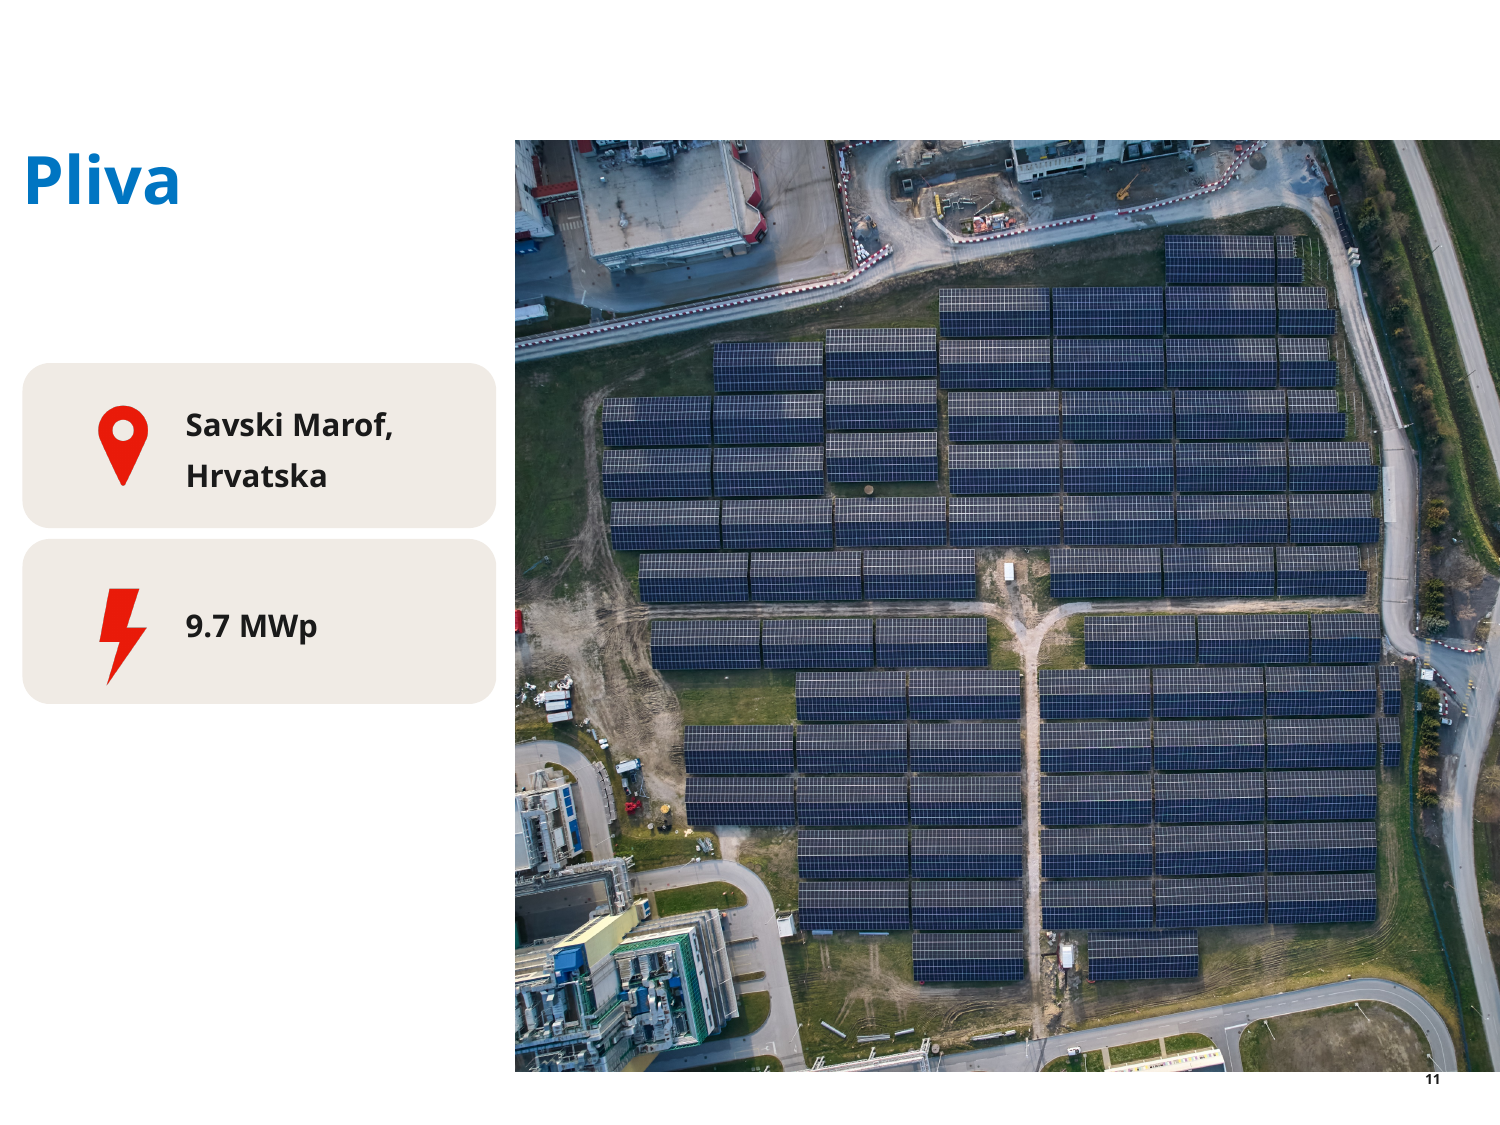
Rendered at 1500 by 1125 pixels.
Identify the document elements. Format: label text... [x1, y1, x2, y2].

text_box 9.7 MWp [21, 537, 498, 706]
slide_number 11 [1396, 1072, 1441, 1094]
picture [515, 140, 1500, 1072]
text_box Savski Marof, Hrvatska [21, 361, 498, 530]
picture [66, 580, 180, 694]
title Pliva [22, 92, 359, 226]
picture [66, 389, 180, 502]
